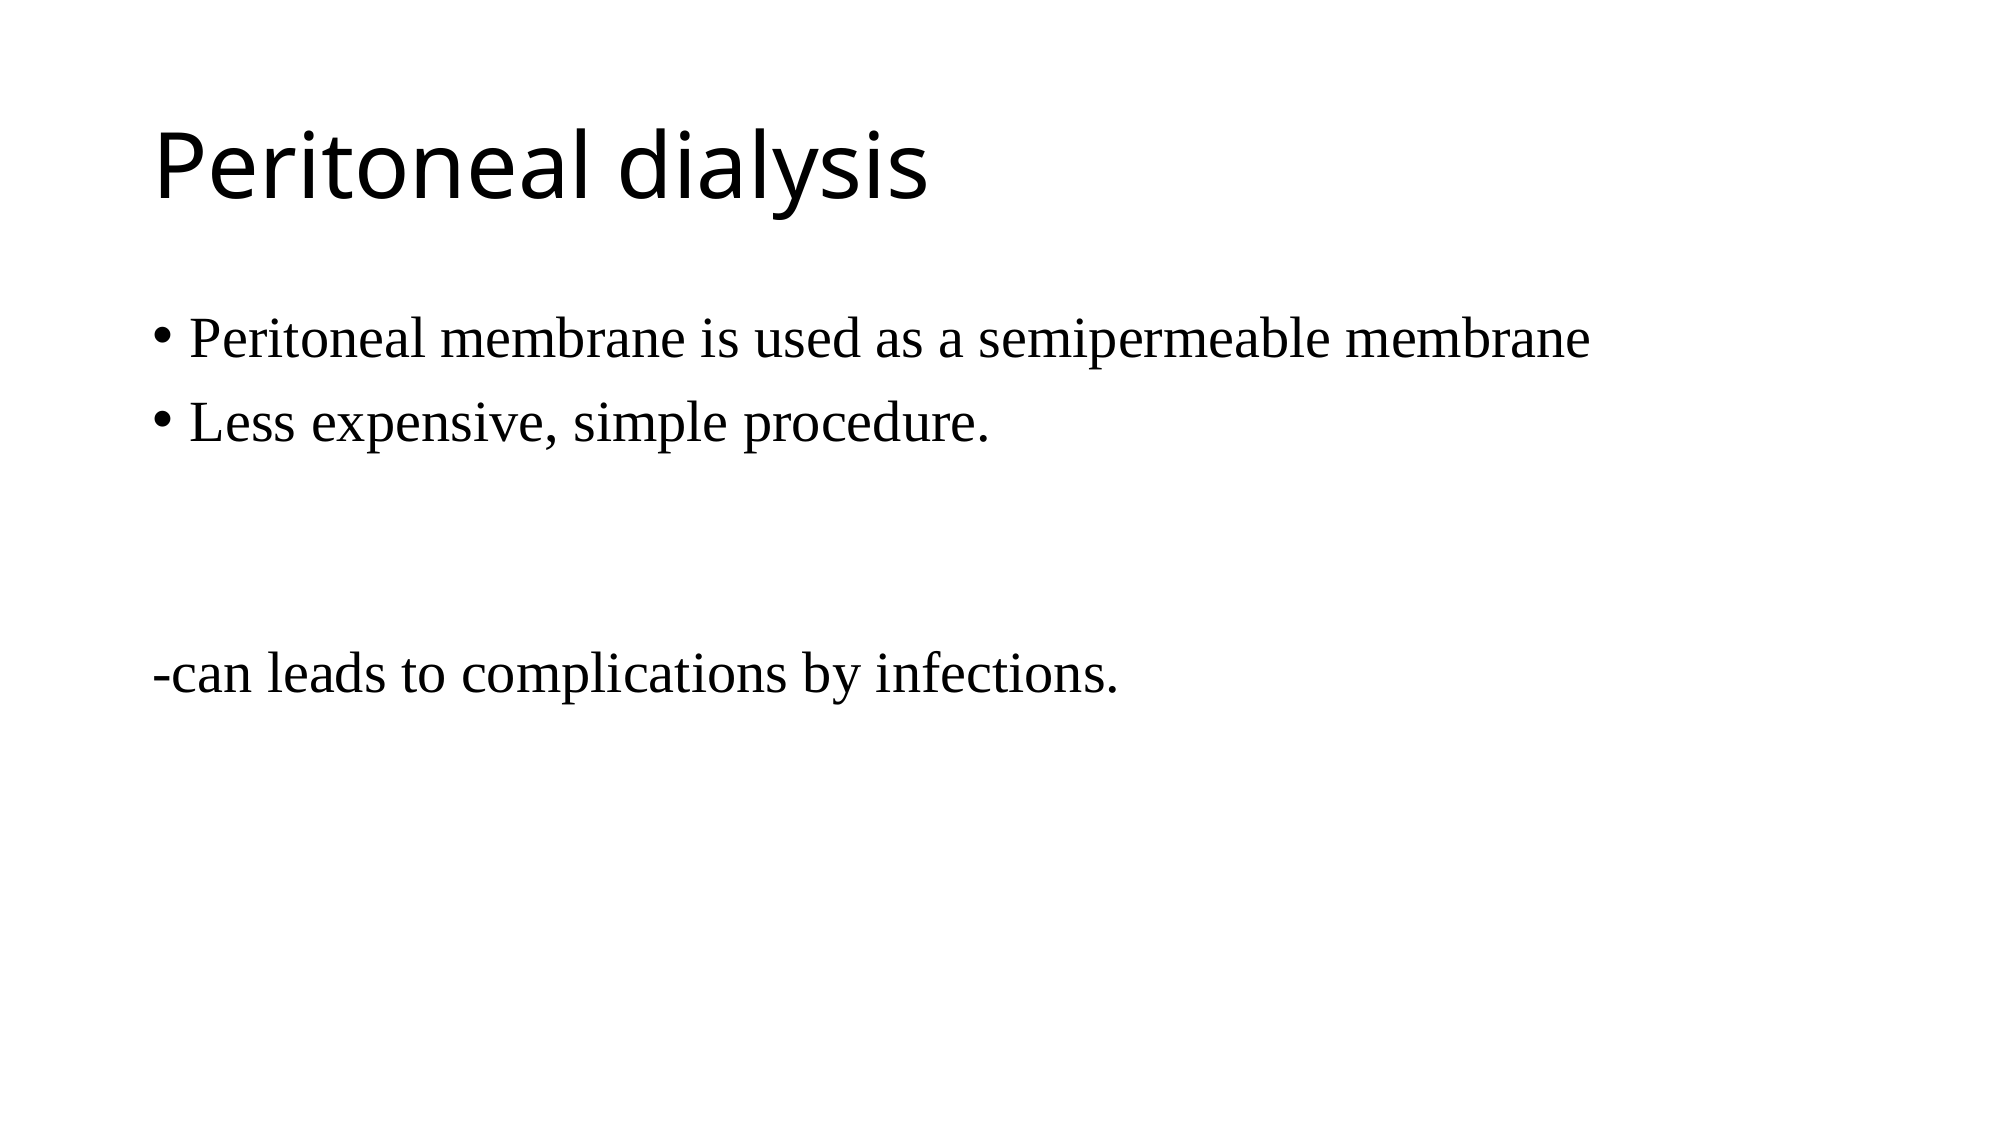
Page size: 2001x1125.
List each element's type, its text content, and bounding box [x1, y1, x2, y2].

title Peritoneal dialysis [137, 59, 1863, 278]
list Peritoneal membrane is used as a semipermeable membrane Less expensive, simple procedure. -can leads to complications by infections. [137, 299, 1863, 1014]
